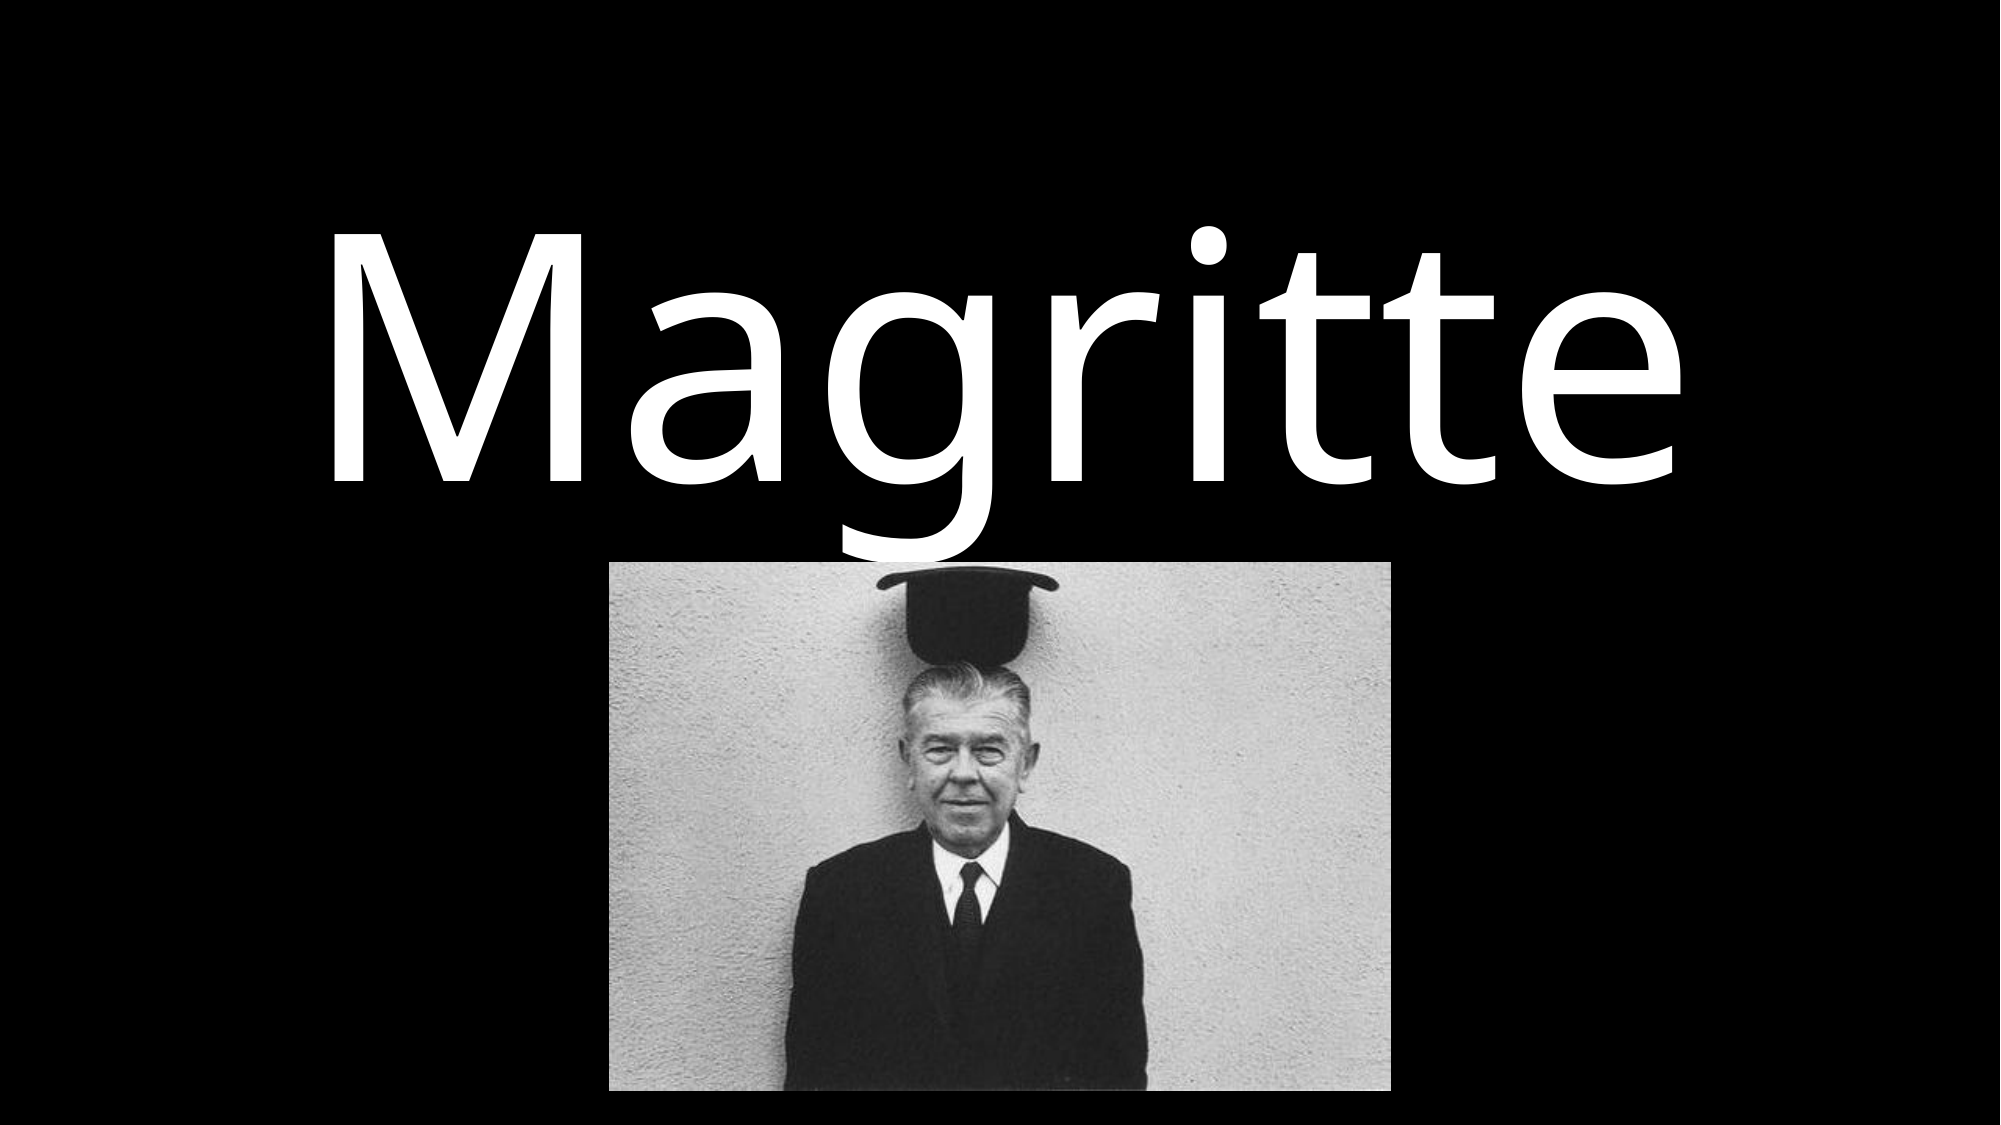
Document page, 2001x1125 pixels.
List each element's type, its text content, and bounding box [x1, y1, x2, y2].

picture [609, 562, 1391, 1091]
text_box Magritte [169, 128, 1831, 559]
